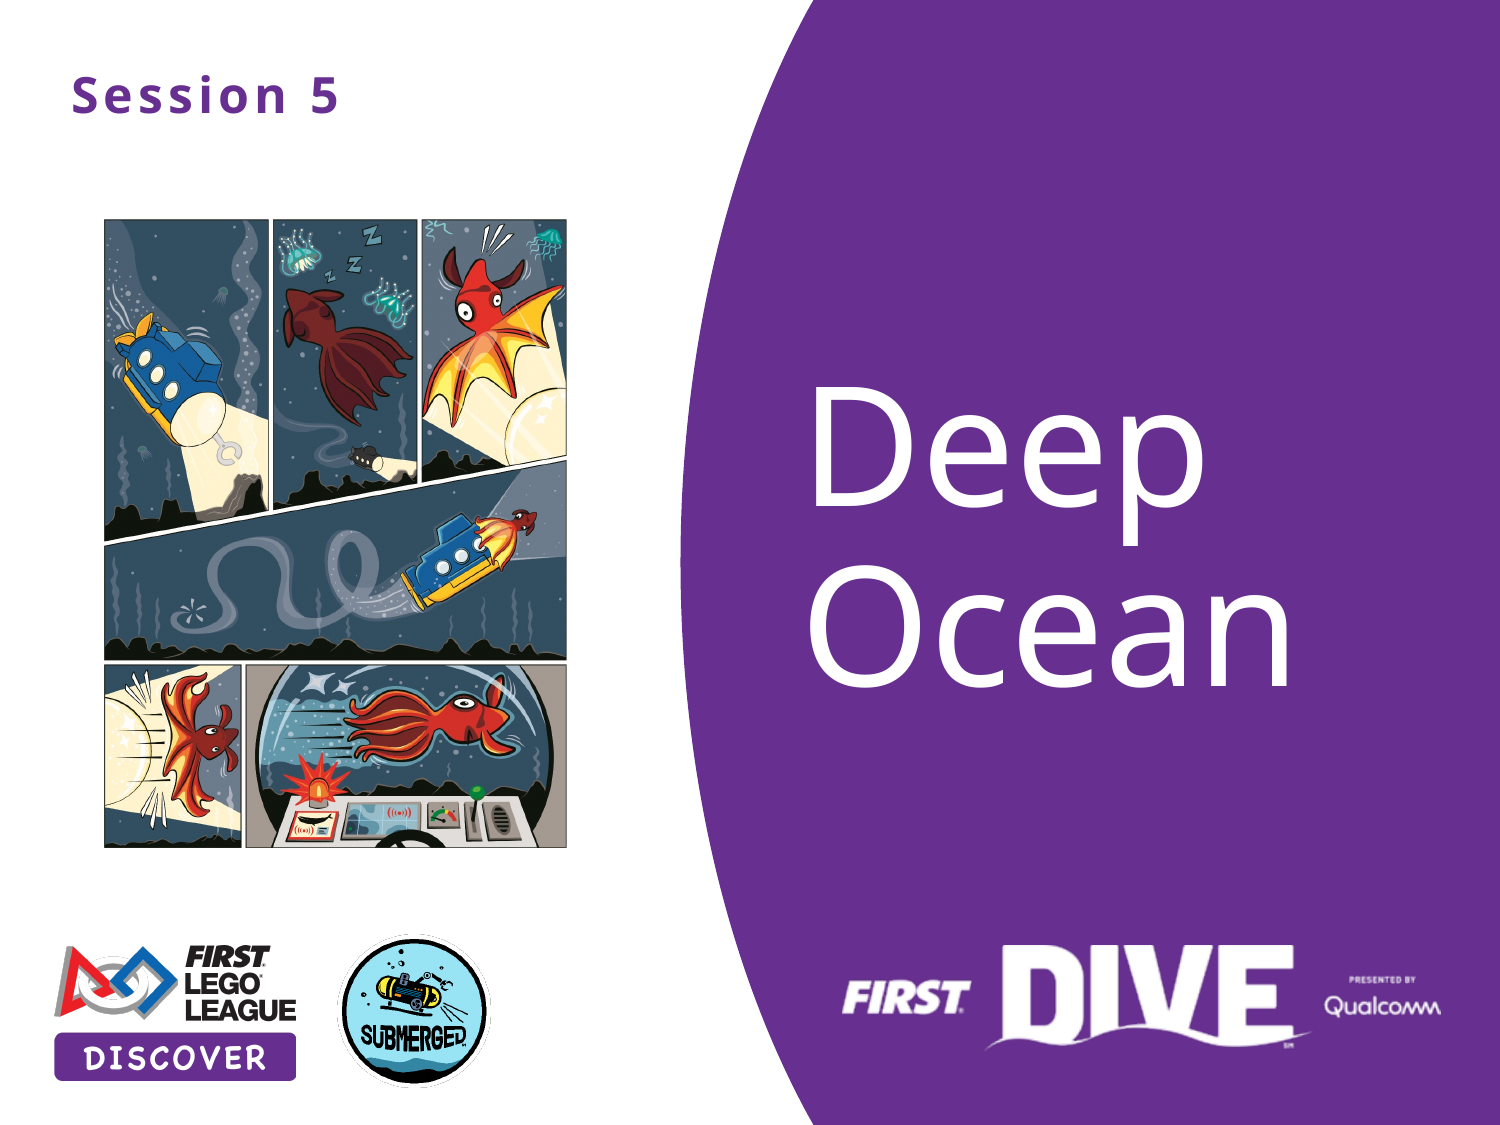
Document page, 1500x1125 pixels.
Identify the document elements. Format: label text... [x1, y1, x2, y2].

list Deep Ocean [785, 268, 1396, 816]
text_box [679, 0, 1500, 1125]
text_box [54, 934, 1441, 1088]
text_box Session 5 [56, 55, 525, 133]
picture [104, 219, 567, 848]
